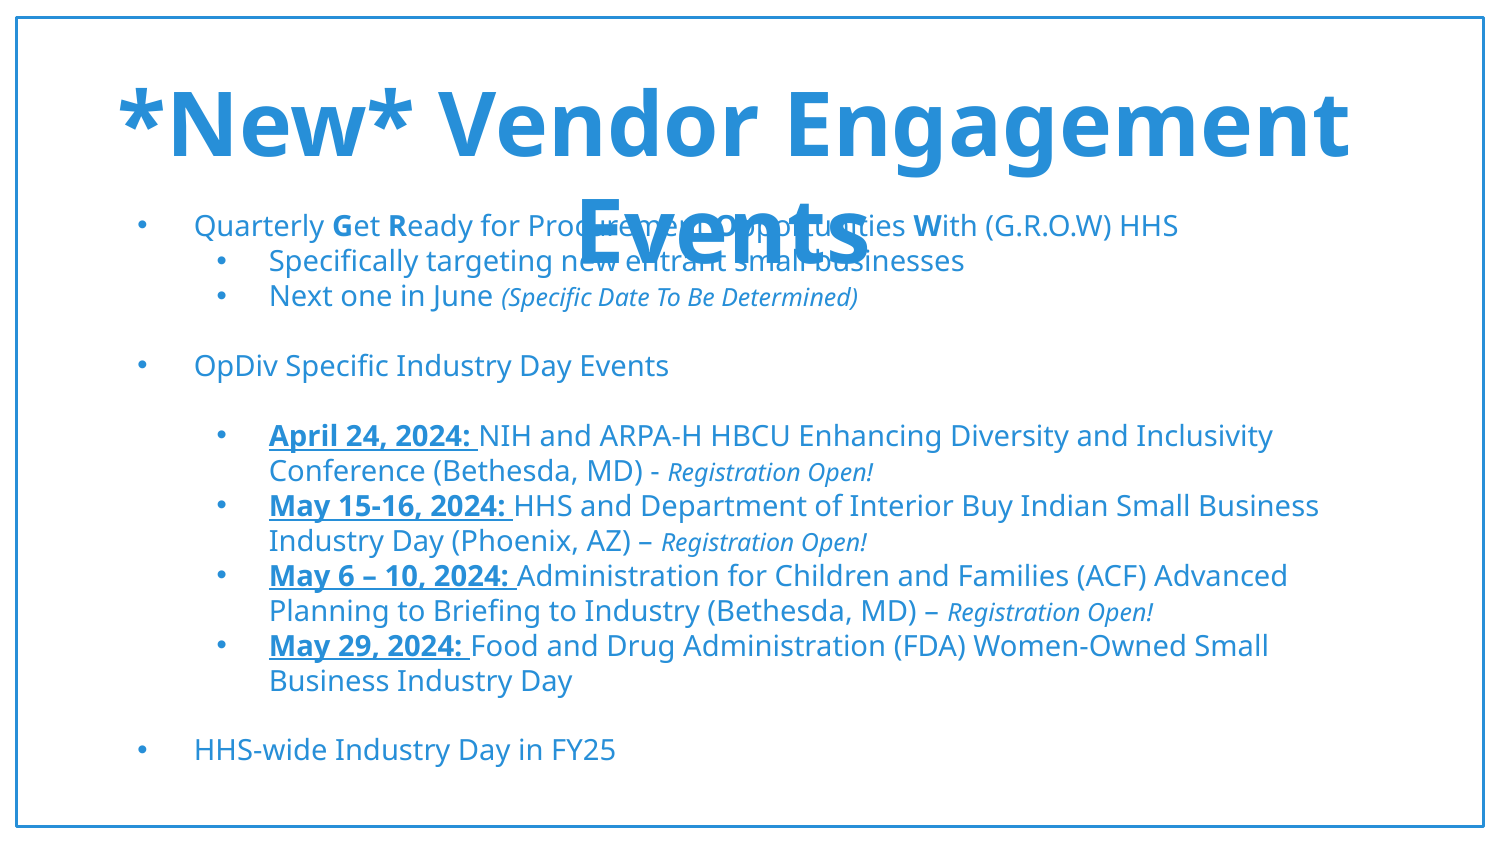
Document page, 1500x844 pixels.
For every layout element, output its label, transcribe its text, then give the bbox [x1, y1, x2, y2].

title *New* Vendor Engagement Events [102, 51, 1367, 168]
subtitle Quarterly Get Ready for Procurement Opportunities With (G.R.O.W) HHS Specifically targeting new entrant small businesses Next one in June (Specific Date To Be Determined) OpDiv Specific Industry Day Events April 24, 2024: NIH and ARPA-H HBCU Enhancing Diversity and Inclusivity Conference (Bethesda, MD) - Registration Open! May 15-16, 2024: HHS and Department of Interior Buy Indian Small Business Industry Day (Phoenix, AZ) – Registration Open! May 6 – 10, 2024: Administration for Children and Families (ACF) Advanced Planning to Briefing to Industry (Bethesda, MD) – Registration Open! May 29, 2024: Food and Drug Administration (FDA) Women-Owned Small Business Industry Day HHS-wide Industry Day in FY25 [103, 192, 1397, 792]
